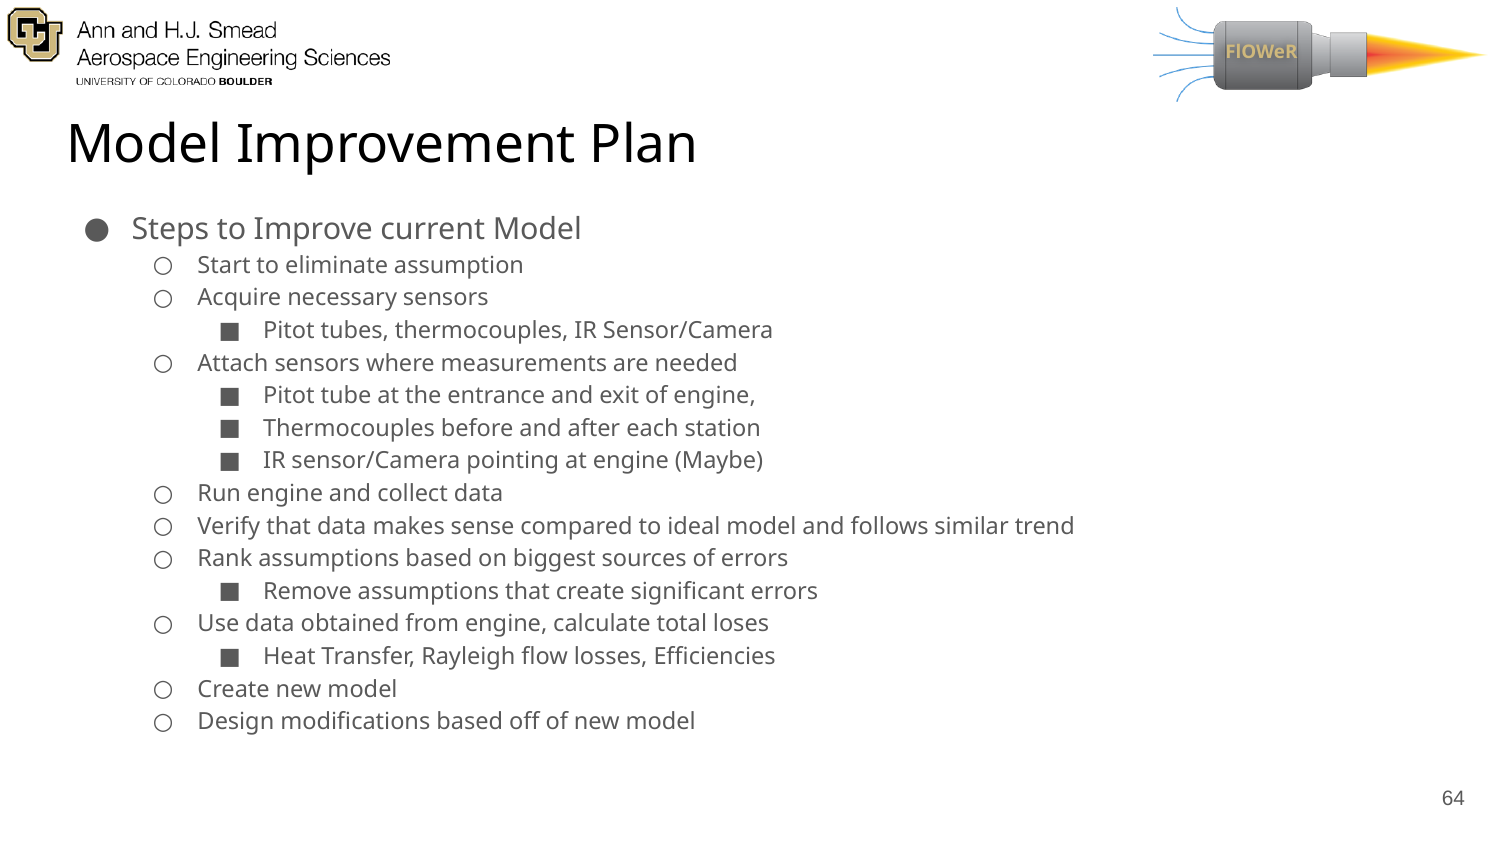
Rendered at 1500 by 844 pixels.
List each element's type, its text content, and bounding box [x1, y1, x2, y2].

list Steps to Improve current Model Start to eliminate assumption Acquire necessary sensors Pitot tubes, thermocouples, IR Sensor/Camera Attach sensors where measurements are needed Pitot tube at the entrance and exit of engine, Thermocouples before and after each station IR sensor/Camera pointing at engine (Maybe) Run engine and collect data Verify that data makes sense compared to ideal model and follows similar trend Rank assumptions based on biggest sources of errors Remove assumptions that create significant errors Use data obtained from engine, calculate total loses Heat Transfer, Rayleigh flow losses, Efficiencies Create new model Design modifications based off of new model [51, 188, 1449, 750]
slide_number ‹#› [1389, 764, 1480, 830]
picture [1153, 7, 1488, 102]
picture [7, 7, 390, 85]
title Model Improvement Plan [51, 94, 1449, 188]
